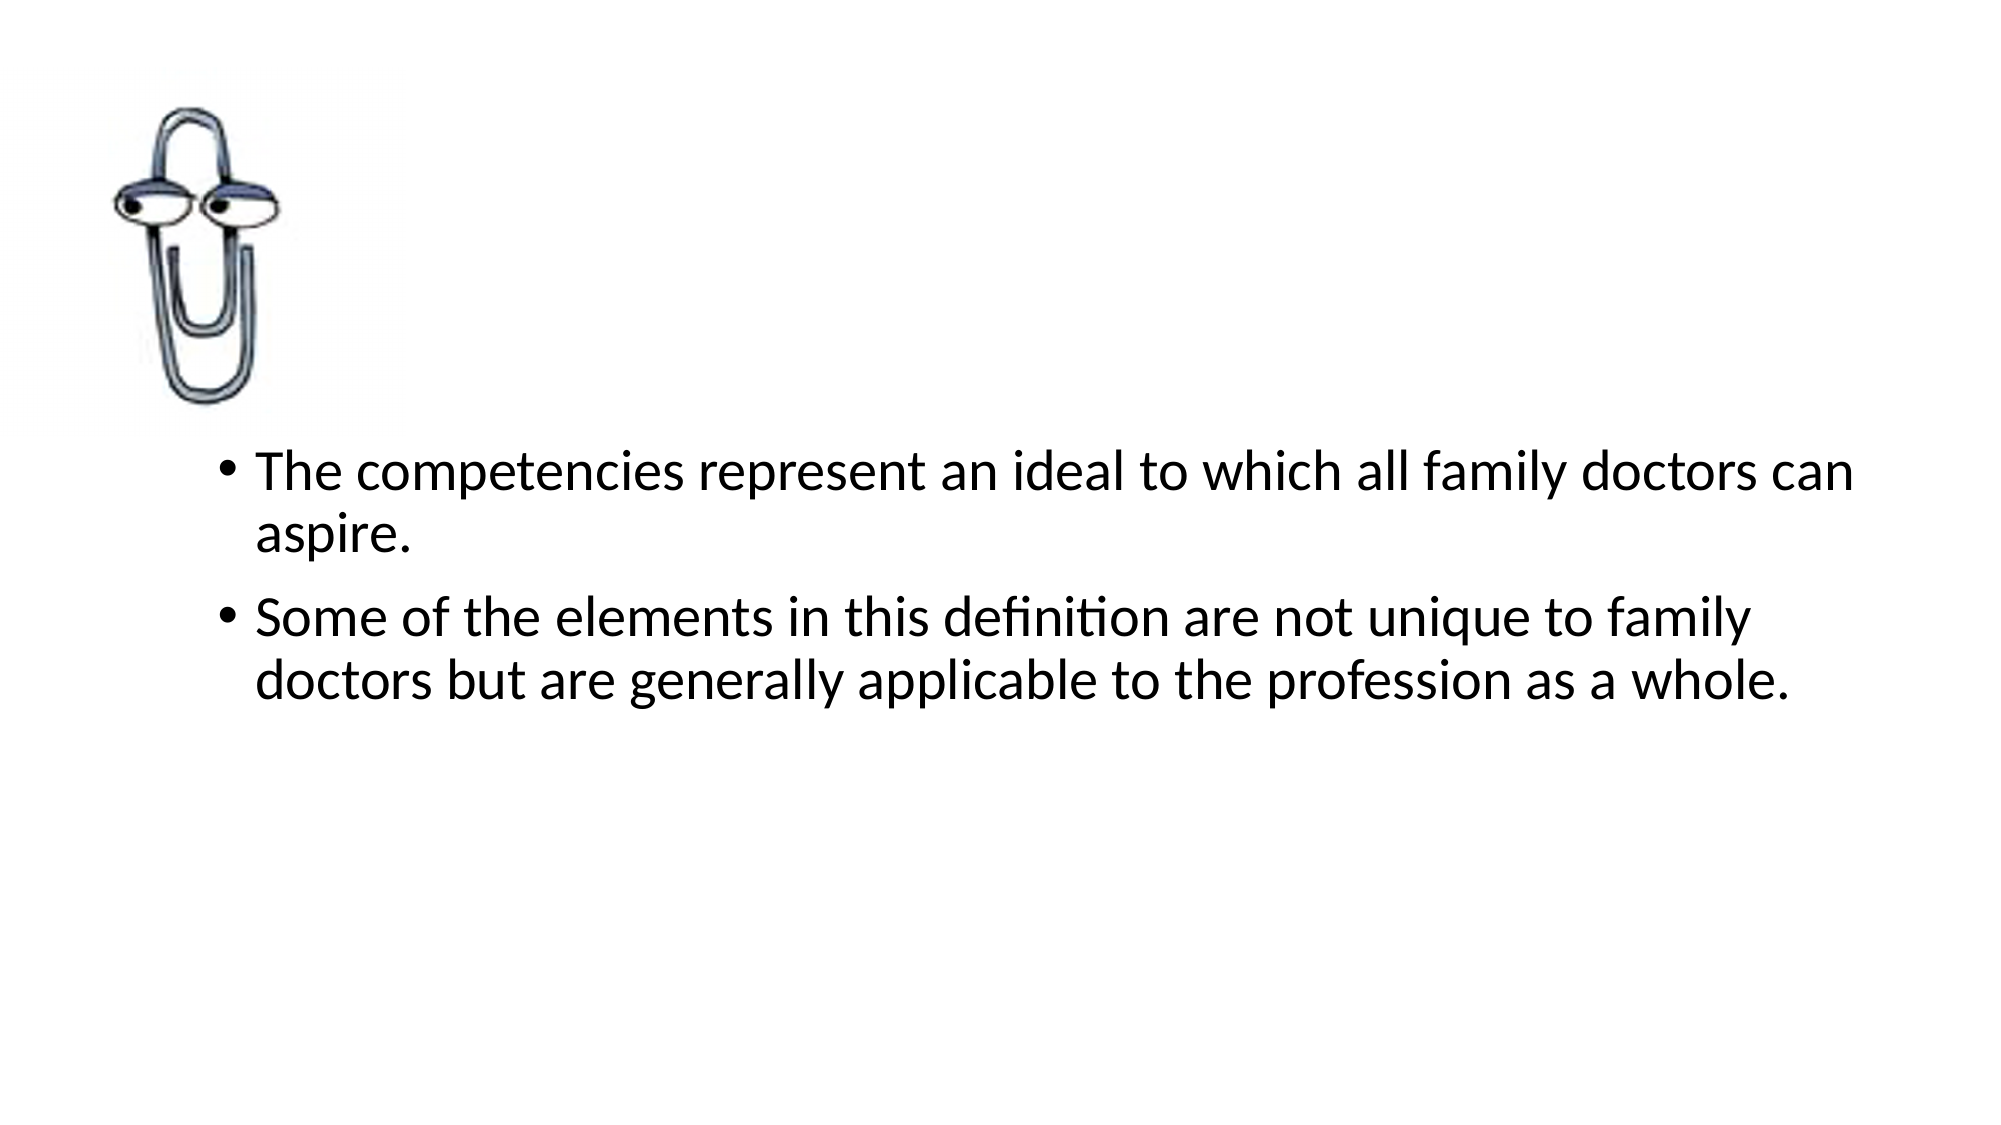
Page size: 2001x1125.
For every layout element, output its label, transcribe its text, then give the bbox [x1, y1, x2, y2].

list The competencies represent an ideal to which all family doctors can aspire. Some of the elements in this definition are not unique to family doctors but are generally applicable to the profession as a whole. [202, 432, 1928, 778]
picture [0, 67, 406, 438]
